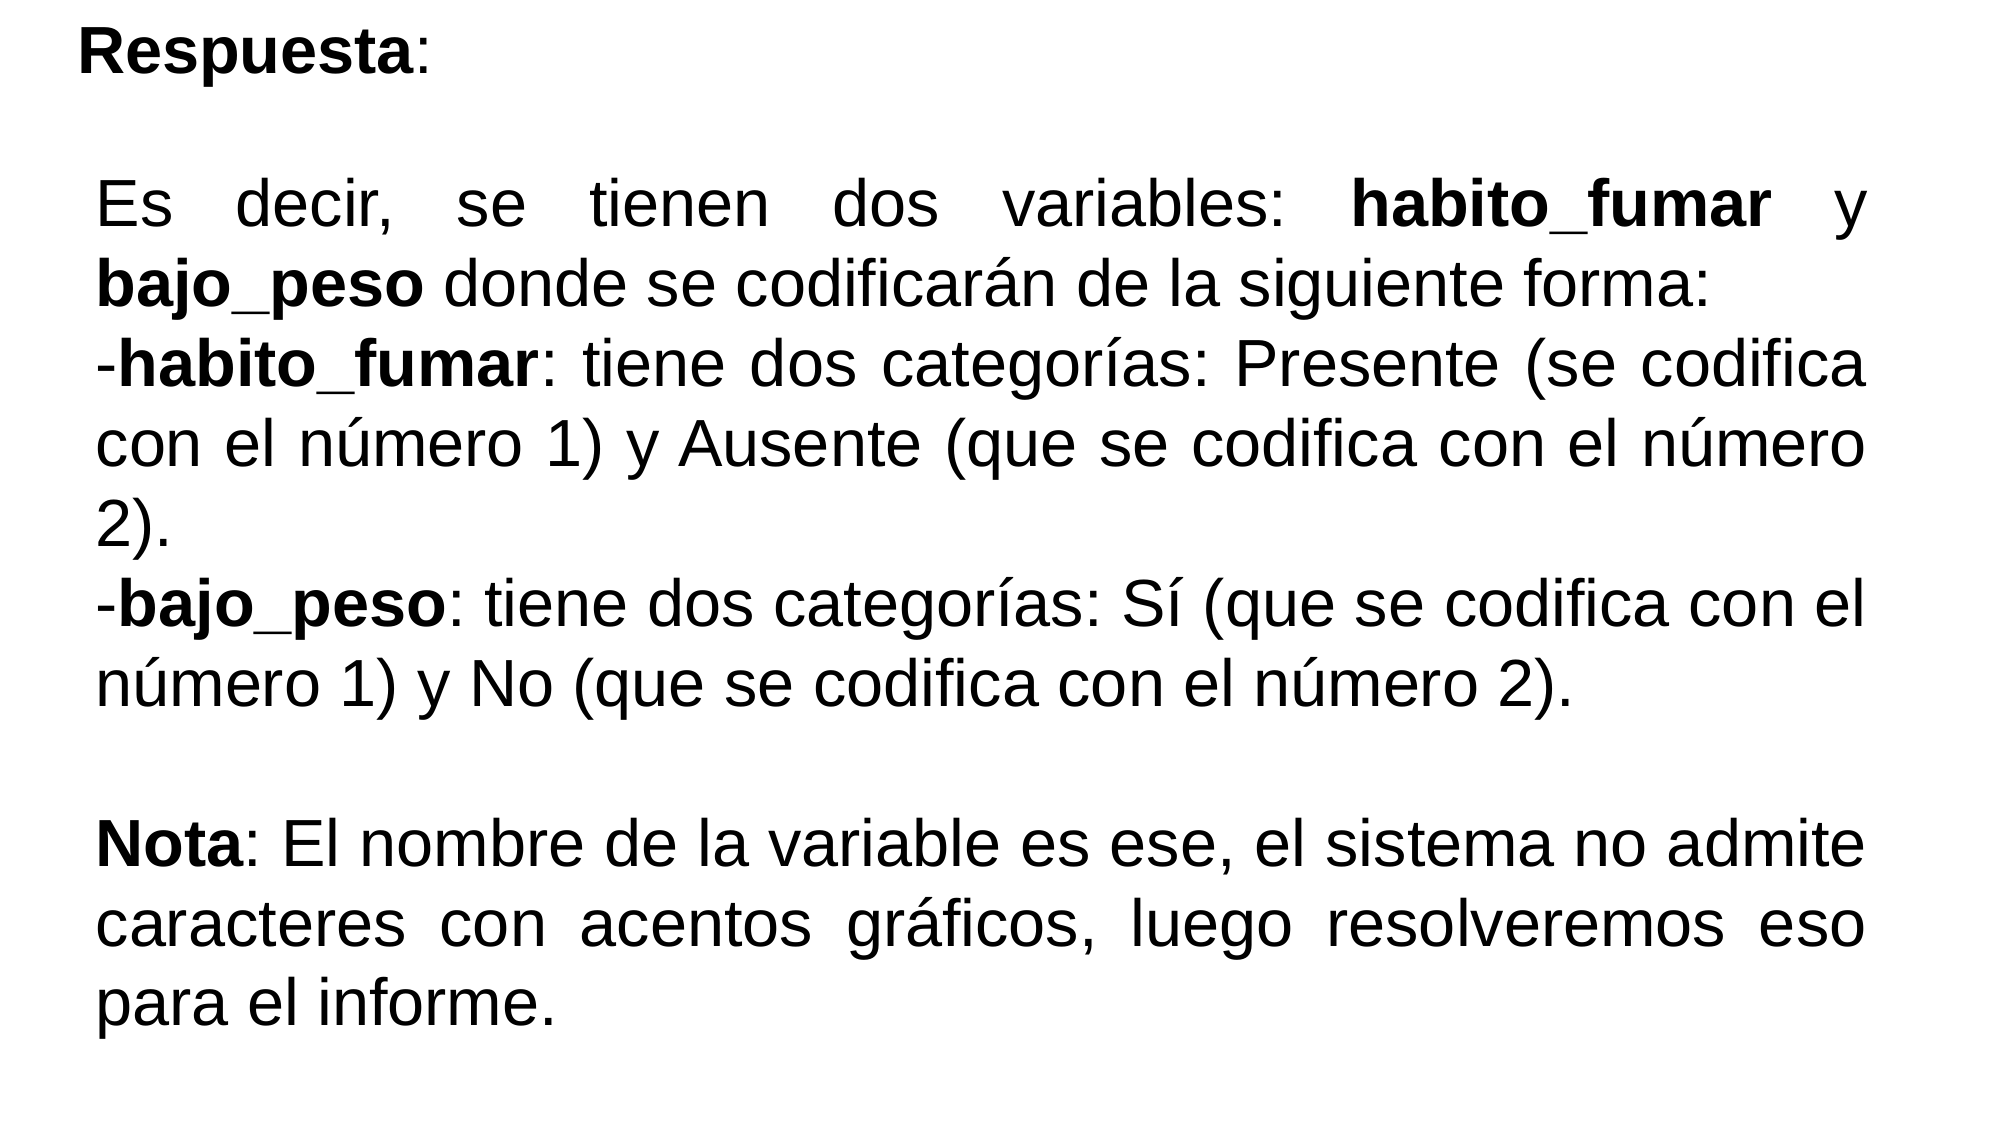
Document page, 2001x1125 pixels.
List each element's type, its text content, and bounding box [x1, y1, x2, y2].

text_box Es decir, se tienen dos variables: habito_fumar y bajo_peso donde se codificarán de la siguiente forma: -habito_fumar: tiene dos categorías: Presente (se codifica con el número 1) y Ausente (que se codifica con el número 2). -bajo_peso: tiene dos categorías: Sí (que se codifica con el número 1) y No (que se codifica con el número 2). Nota: El nombre de la variable es ese, el sistema no admite caracteres con acentos gráficos, luego resolveremos eso para el informe. [80, 152, 1884, 1125]
text_box Respuesta: [62, 0, 1971, 95]
